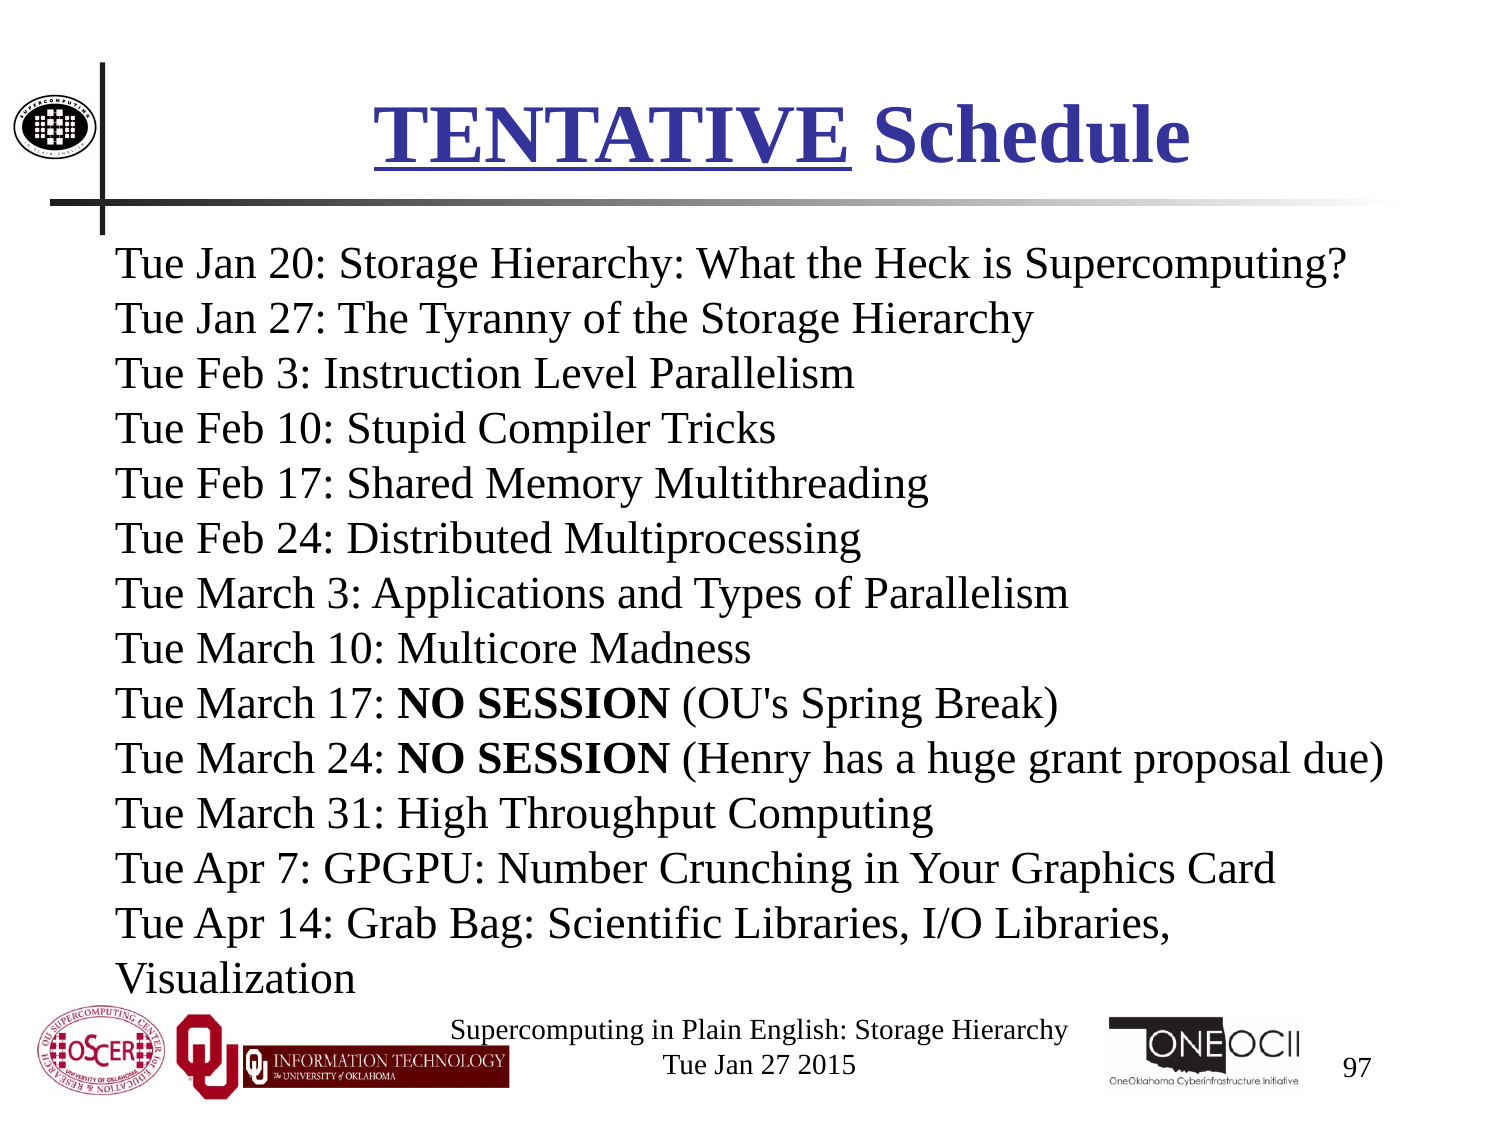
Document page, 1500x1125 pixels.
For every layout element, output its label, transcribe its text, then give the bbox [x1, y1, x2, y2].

title TENTATIVE Schedule [124, 74, 1442, 187]
picture [12, 94, 98, 161]
picture [174, 1012, 513, 1102]
slide_number 97 [1174, 1015, 1388, 1091]
footer Supercomputing in Plain English: Storage Hierarchy Tue Jan 27 2015 [431, 1012, 1088, 1088]
list Tue Jan 20: Storage Hierarchy: What the Heck is Supercomputing? Tue Jan 27: The Tyranny of the Storage Hierarchy Tue Feb 3: Instruction Level Parallelism Tue Feb 10: Stupid Compiler Tricks Tue Feb 17: Shared Memory Multithreading Tue Feb 24: Distributed Multiprocessing Tue March 3: Applications and Types of Parallelism Tue March 10: Multicore Madness Tue March 17: NO SESSION (OU's Spring Break) Tue March 24: NO SESSION (Henry has a huge grant proposal due) Tue March 31: High Throughput Computing Tue Apr 7: GPGPU: Number Crunching in Your Graphics Card Tue Apr 14: Grab Bag: Scientific Libraries, I/O Libraries, Visualization [99, 224, 1413, 988]
picture [1100, 1013, 1306, 1093]
picture [37, 1005, 165, 1095]
